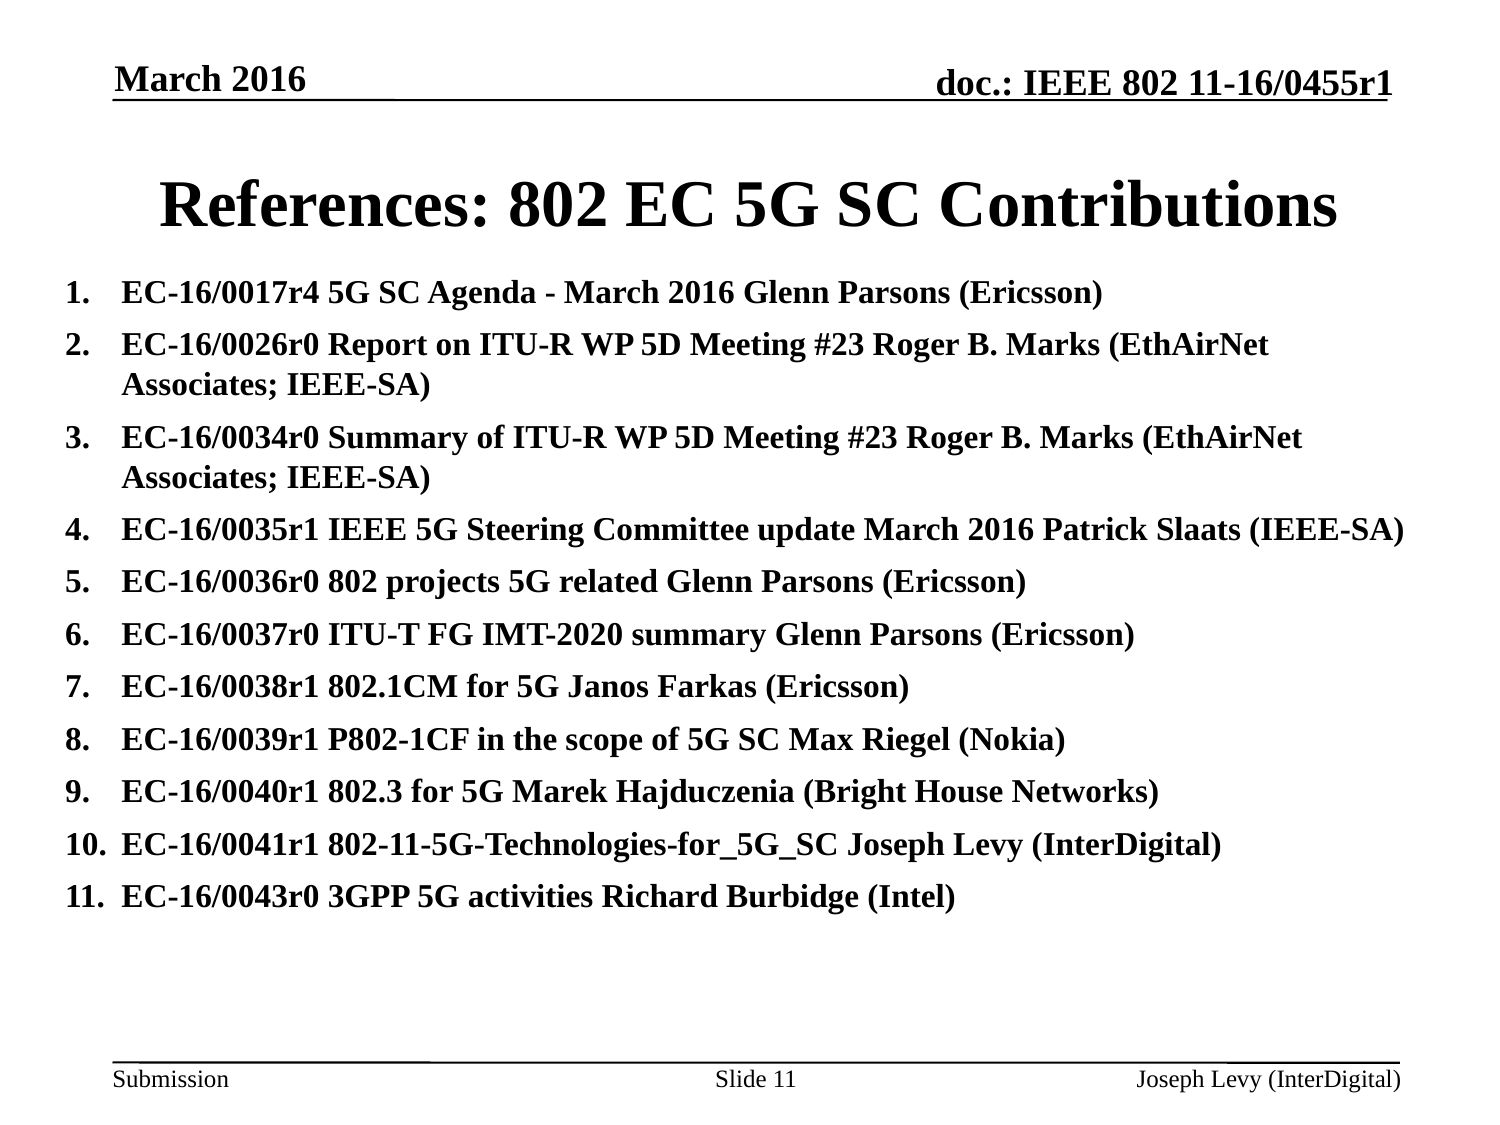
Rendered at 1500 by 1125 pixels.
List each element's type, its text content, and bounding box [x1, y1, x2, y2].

slide_number Slide 11 [712, 1061, 800, 1123]
footer Joseph Levy (InterDigital) [878, 1061, 1402, 1093]
title References: 802 EC 5G SC Contributions [112, 112, 1388, 262]
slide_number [114, 54, 423, 100]
list EC-16/0017r4 5G SC Agenda - March 2016 Glenn Parsons (Ericsson) EC-16/0026r0 Report on ITU-R WP 5D Meeting #23 Roger B. Marks (EthAirNet Associates; IEEE-SA) EC-16/0034r0 Summary of ITU-R WP 5D Meeting #23 Roger B. Marks (EthAirNet Associates; IEEE-SA) EC-16/0035r1 IEEE 5G Steering Committee update March 2016 Patrick Slaats (IEEE-SA) EC-16/0036r0 802 projects 5G related Glenn Parsons (Ericsson) EC-16/0037r0 ITU-T FG IMT-2020 summary Glenn Parsons (Ericsson) EC-16/0038r1 802.1CM for 5G Janos Farkas (Ericsson) EC-16/0039r1 P802-1CF in the scope of 5G SC Max Riegel (Nokia) EC-16/0040r1 802.3 for 5G Marek Hajduczenia (Bright House Networks) EC-16/0041r1 802-11-5G-Technologies-for_5G_SC Joseph Levy (InterDigital) EC-16/0043r0 3GPP 5G activities Richard Burbidge (Intel) [49, 262, 1426, 1001]
